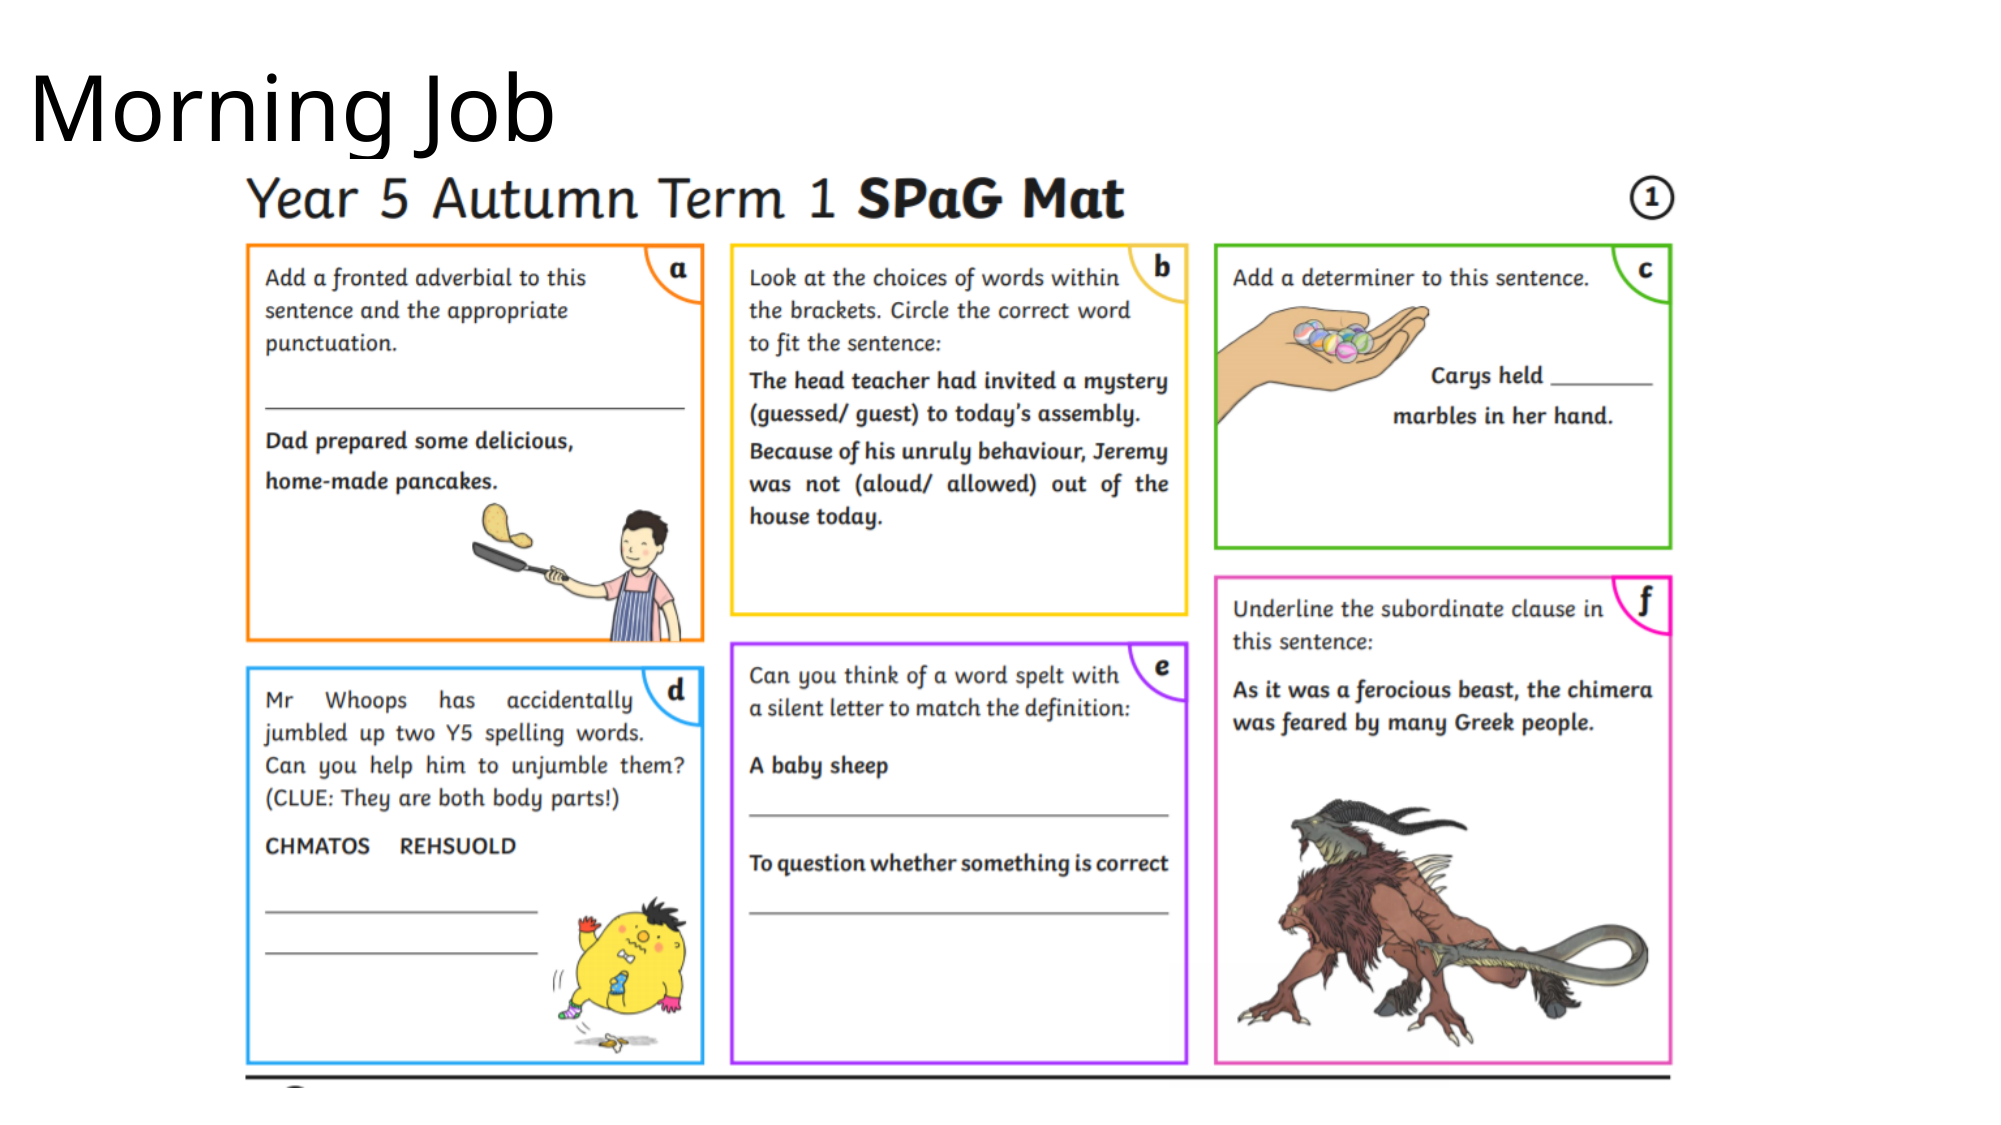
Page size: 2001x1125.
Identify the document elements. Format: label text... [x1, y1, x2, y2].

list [243, 159, 1682, 1089]
title Morning Job [12, 3, 1738, 221]
